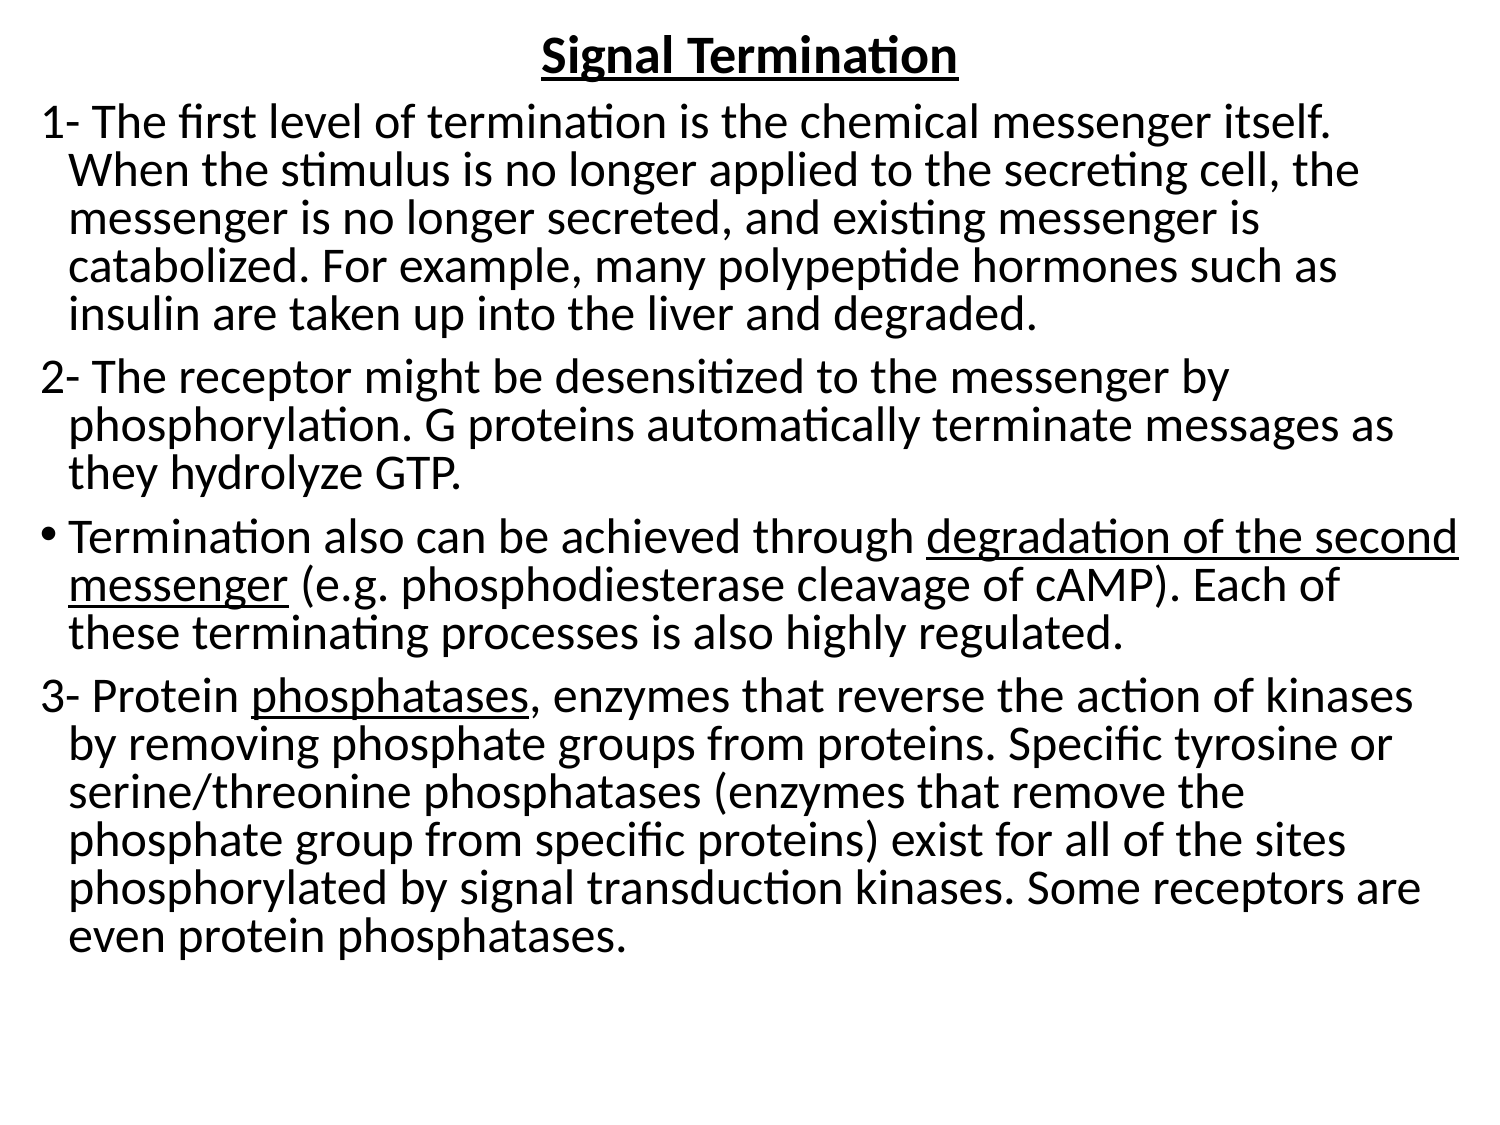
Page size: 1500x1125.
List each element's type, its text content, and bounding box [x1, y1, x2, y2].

list Signal Termination 1- The first level of termination is the chemical messenger itself. When the stimulus is no longer applied to the secreting cell, the messenger is no longer secreted, and existing messenger is catabolized. For example, many polypeptide hormones such as insulin are taken up into the liver and degraded. 2- The receptor might be desensitized to the messenger by phosphorylation. G proteins automatically terminate messages as they hydrolyze GTP. Termination also can be achieved through degradation of the second messenger (e.g. phosphodiesterase cleavage of cAMP). Each of these terminating processes is also highly regulated. 3- Protein phosphatases, enzymes that reverse the action of kinases by removing phosphate groups from proteins. Specific tyrosine or serine/threonine phosphatases (enzymes that remove the phosphate group from specific proteins) exist for all of the sites phosphorylated by signal transduction kinases. Some receptors are even protein phosphatases. [24, 24, 1475, 1100]
